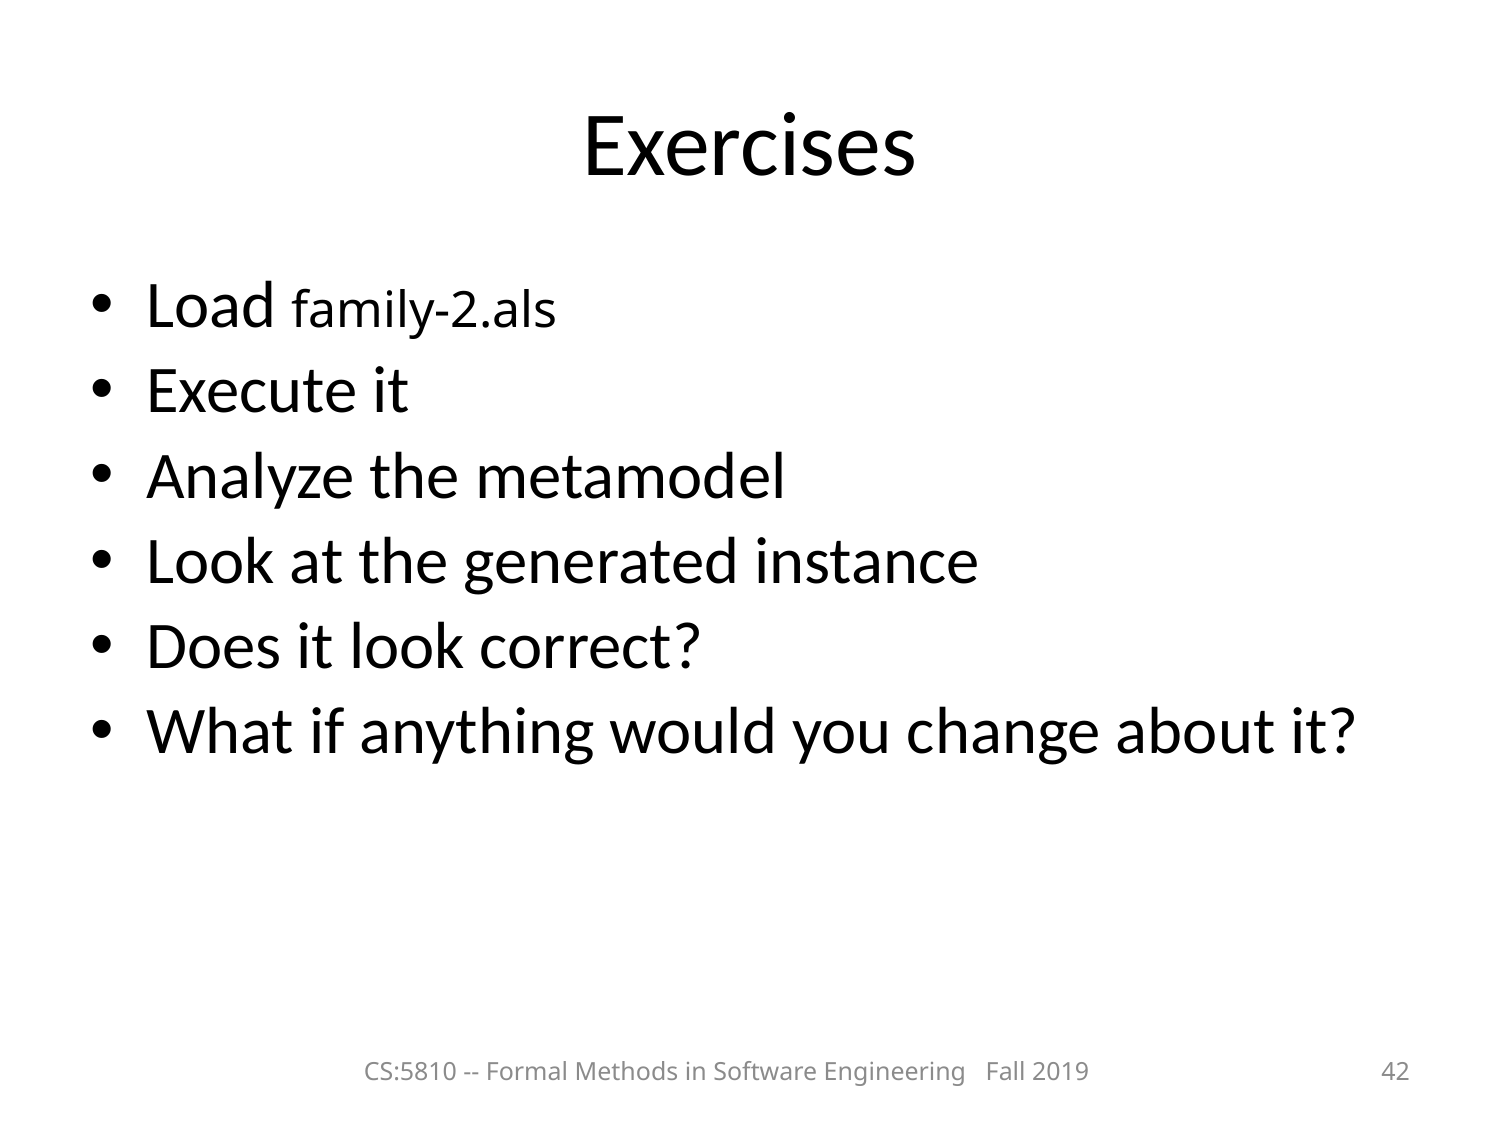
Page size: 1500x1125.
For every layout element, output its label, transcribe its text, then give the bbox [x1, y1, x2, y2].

slide_number 42 [1184, 1042, 1425, 1103]
list Load family-2.als Execute it Analyze the metamodel Look at the generated instance Does it look correct? What if anything would you change about it? [75, 262, 1425, 1005]
footer CS:5810 -- Formal Methods in Software Engineering Fall 2019 [330, 1042, 1124, 1103]
title Exercises [75, 45, 1425, 233]
